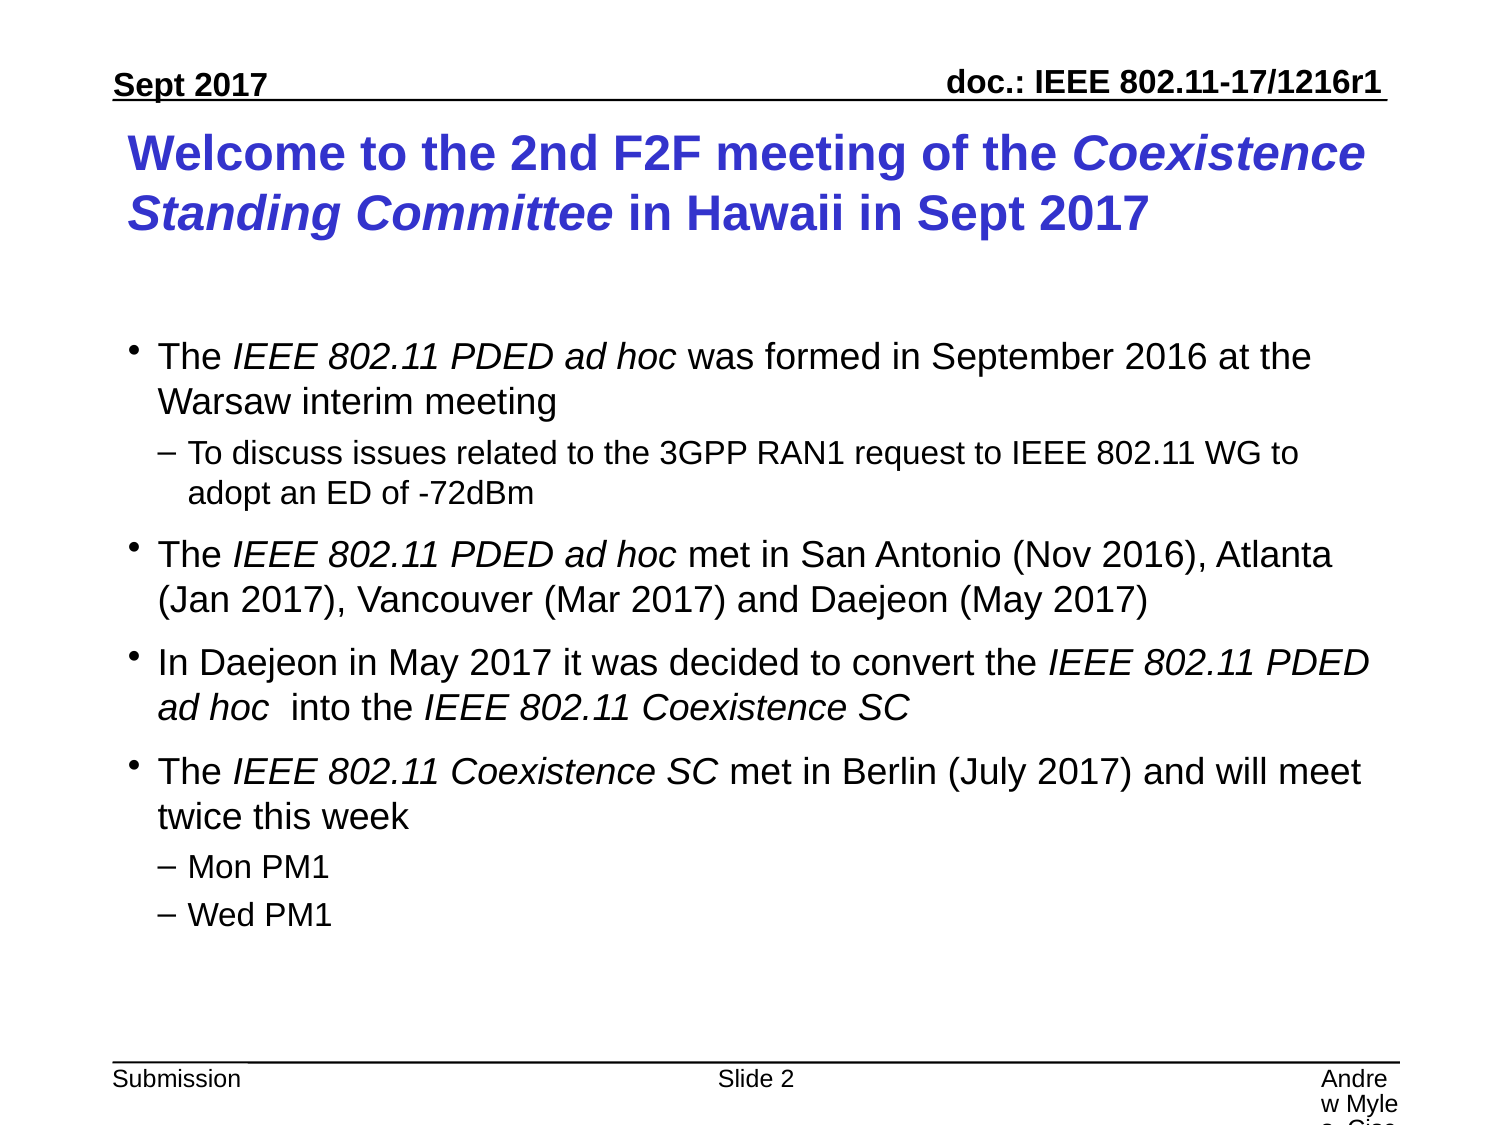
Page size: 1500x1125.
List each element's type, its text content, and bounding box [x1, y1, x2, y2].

title Welcome to the 2nd F2F meeting of the Coexistence Standing Committee in Hawaii in Sept 2017 [112, 112, 1388, 288]
slide_number Slide 2 [709, 1061, 803, 1093]
list The IEEE 802.11 PDED ad hoc was formed in September 2016 at the Warsaw interim meeting To discuss issues related to the 3GPP RAN1 request to IEEE 802.11 WG to adopt an ED of -72dBm The IEEE 802.11 PDED ad hoc met in San Antonio (Nov 2016), Atlanta (Jan 2017), Vancouver (Mar 2017) and Daejeon (May 2017) In Daejeon in May 2017 it was decided to convert the IEEE 802.11 PDED ad hoc into the IEEE 802.11 Coexistence SC The IEEE 802.11 Coexistence SC met in Berlin (July 2017) and will meet twice this week Mon PM1 Wed PM1 [112, 324, 1388, 1000]
footer Andrew Myles, Cisco [1320, 1061, 1402, 1093]
